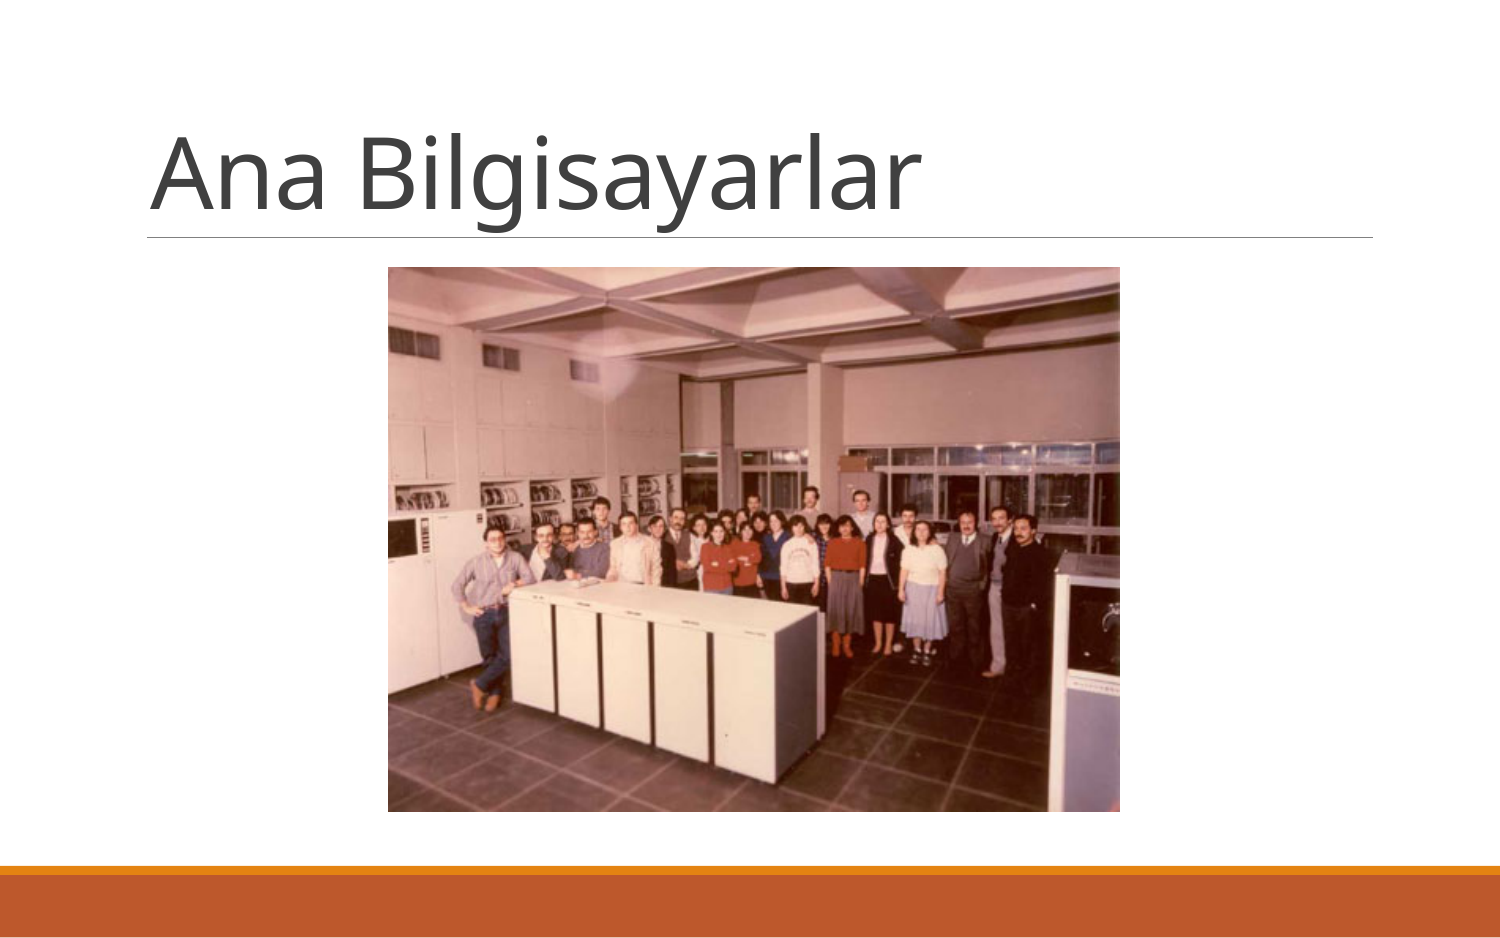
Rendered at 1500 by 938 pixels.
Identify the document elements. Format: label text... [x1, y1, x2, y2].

title Ana Bilgisayarlar [135, 39, 1373, 238]
picture [387, 267, 1120, 812]
